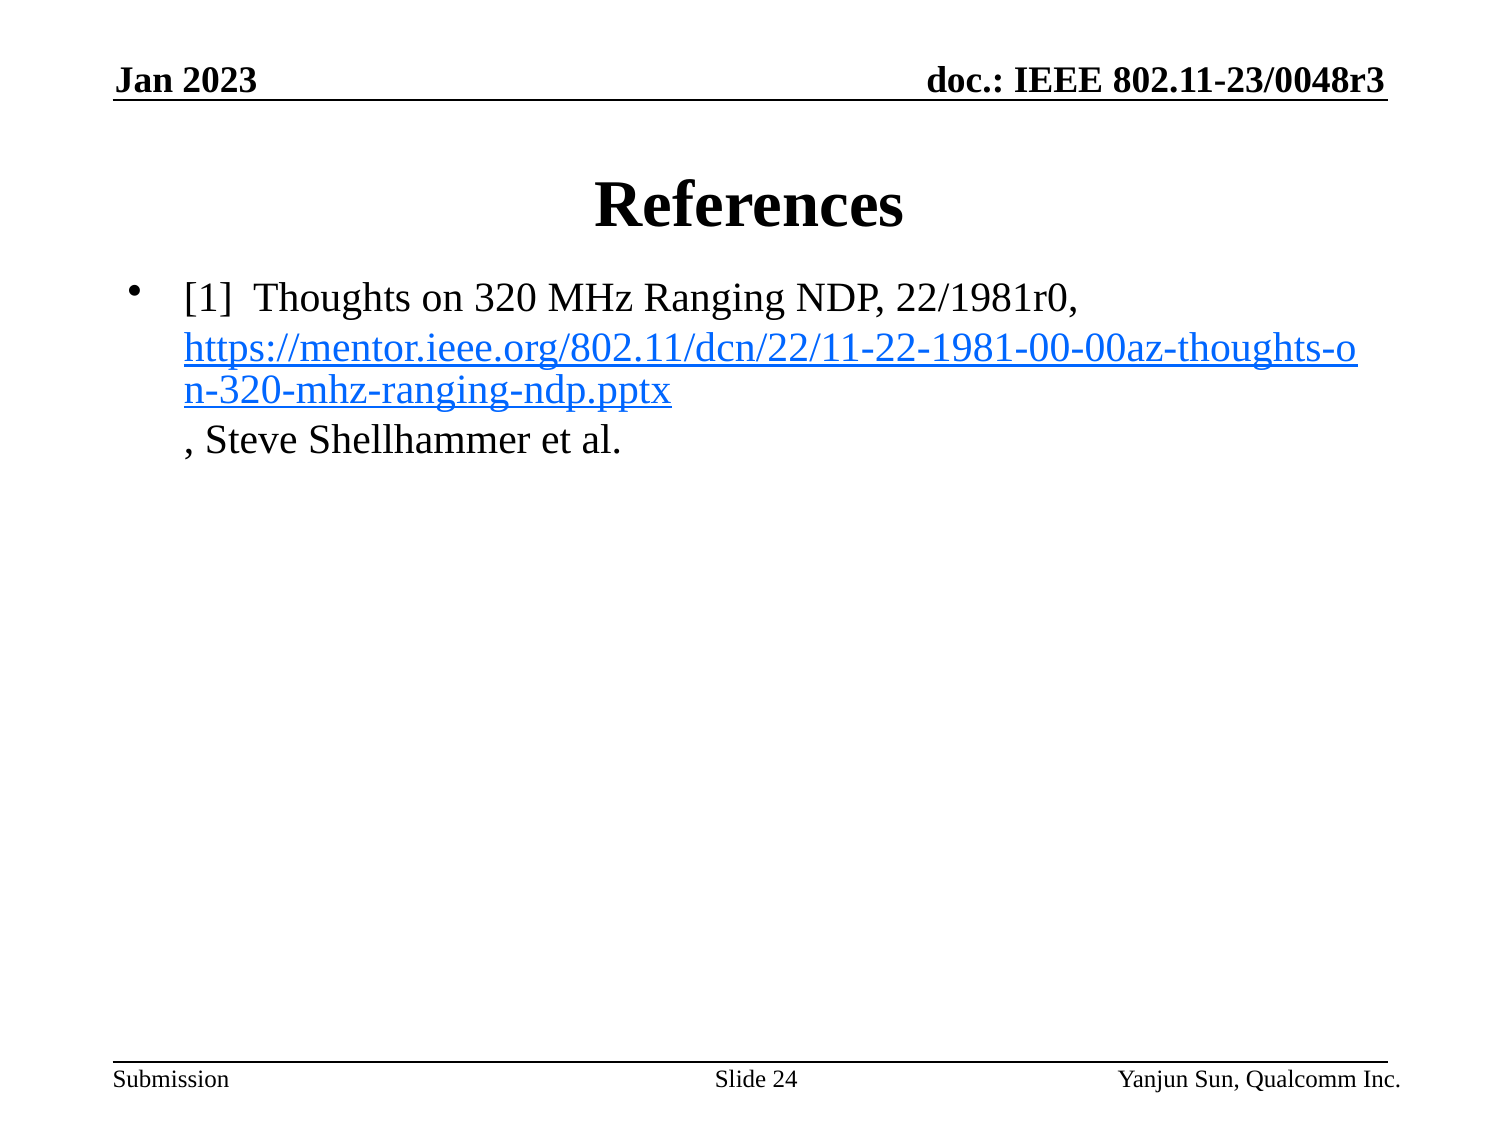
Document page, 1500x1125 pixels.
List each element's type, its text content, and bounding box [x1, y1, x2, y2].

slide_number Slide 24 [712, 1061, 800, 1093]
title References [112, 112, 1388, 288]
footer Yanjun Sun, Qualcomm Inc. [1113, 1061, 1402, 1093]
list [1] Thoughts on 320 MHz Ranging NDP, 22/1981r0, https://mentor.ieee.org/802.11/dcn/22/11-22-1981-00-00az-thoughts-on-320-mhz-ranging-ndp.pptx, Steve Shellhammer et al. [112, 288, 1388, 1001]
text_box Jan 2023 [114, 54, 258, 100]
